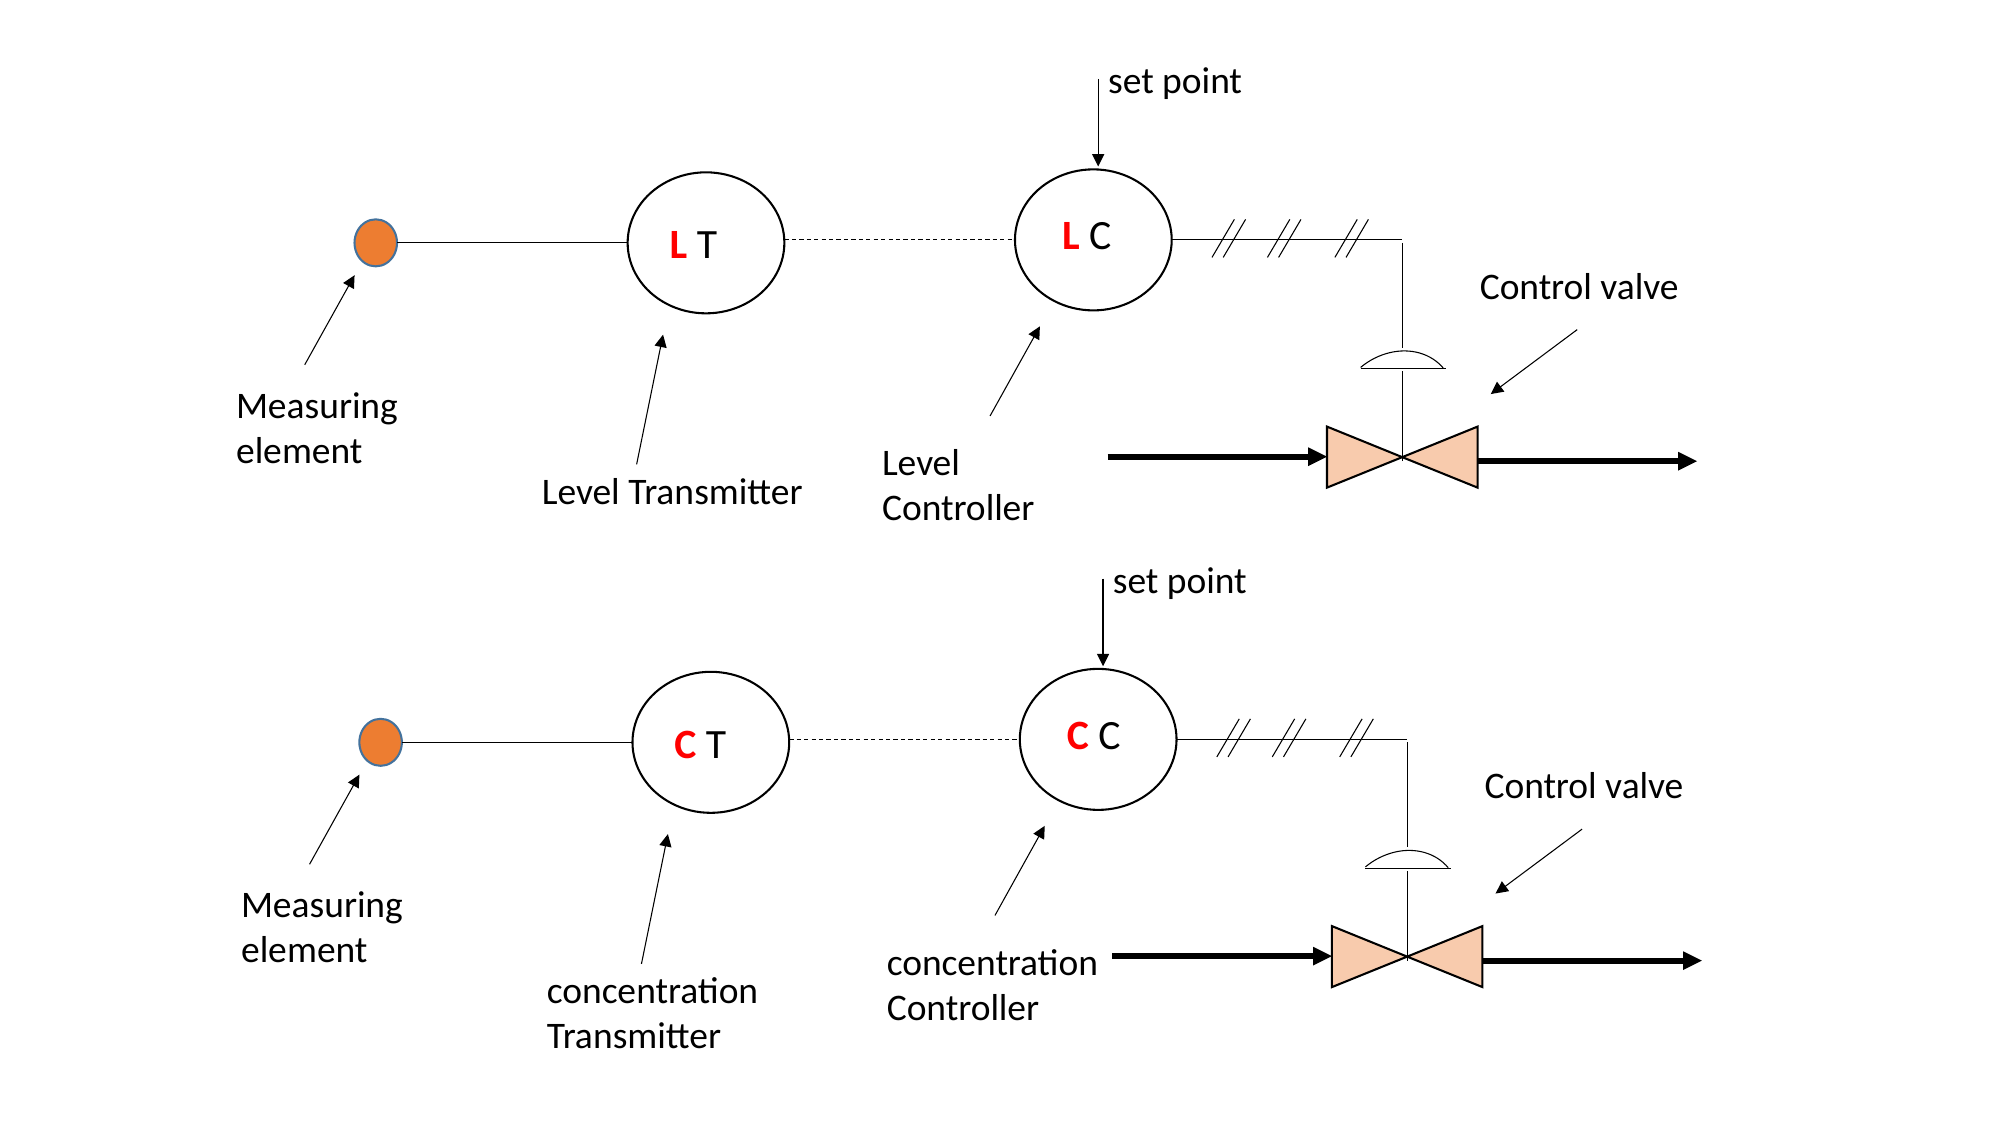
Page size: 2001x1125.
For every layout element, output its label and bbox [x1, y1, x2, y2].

text_box [226, 548, 1761, 1066]
text_box [221, 48, 1756, 566]
